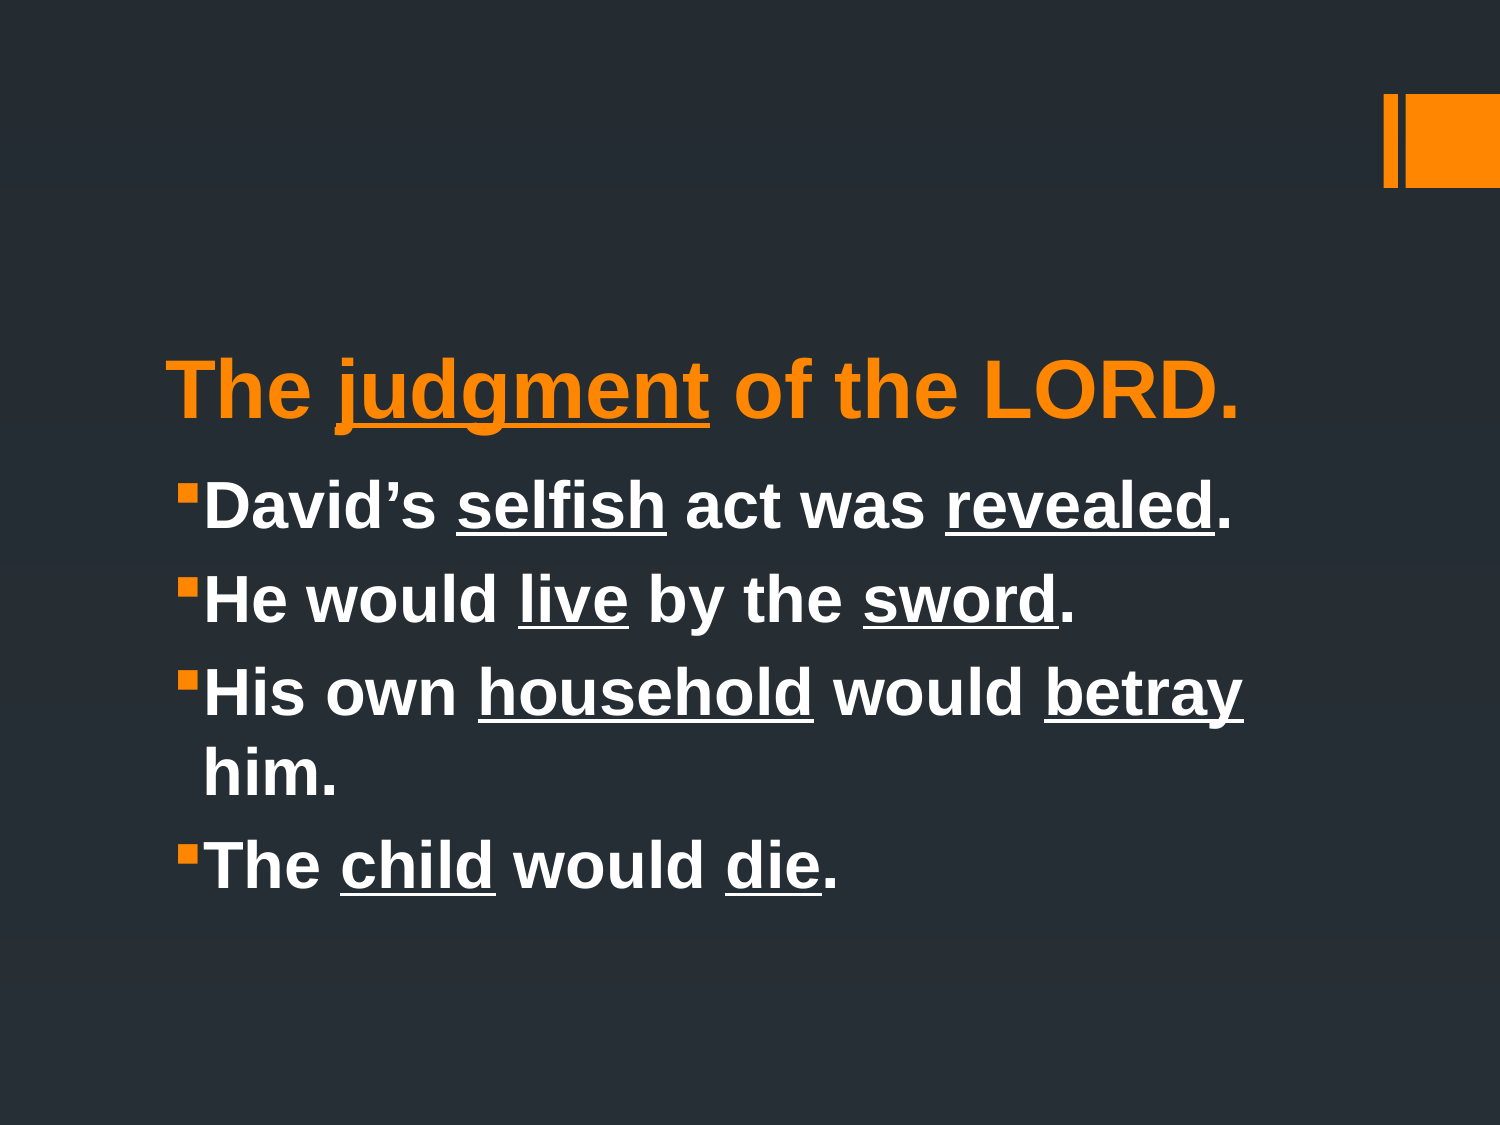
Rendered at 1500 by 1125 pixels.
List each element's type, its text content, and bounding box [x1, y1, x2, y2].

title The judgment of the Lord. [150, 253, 1431, 443]
list David’s selfish act was revealed. He would live by the sword. His own household would betray him. The child would die. [150, 454, 1350, 1035]
